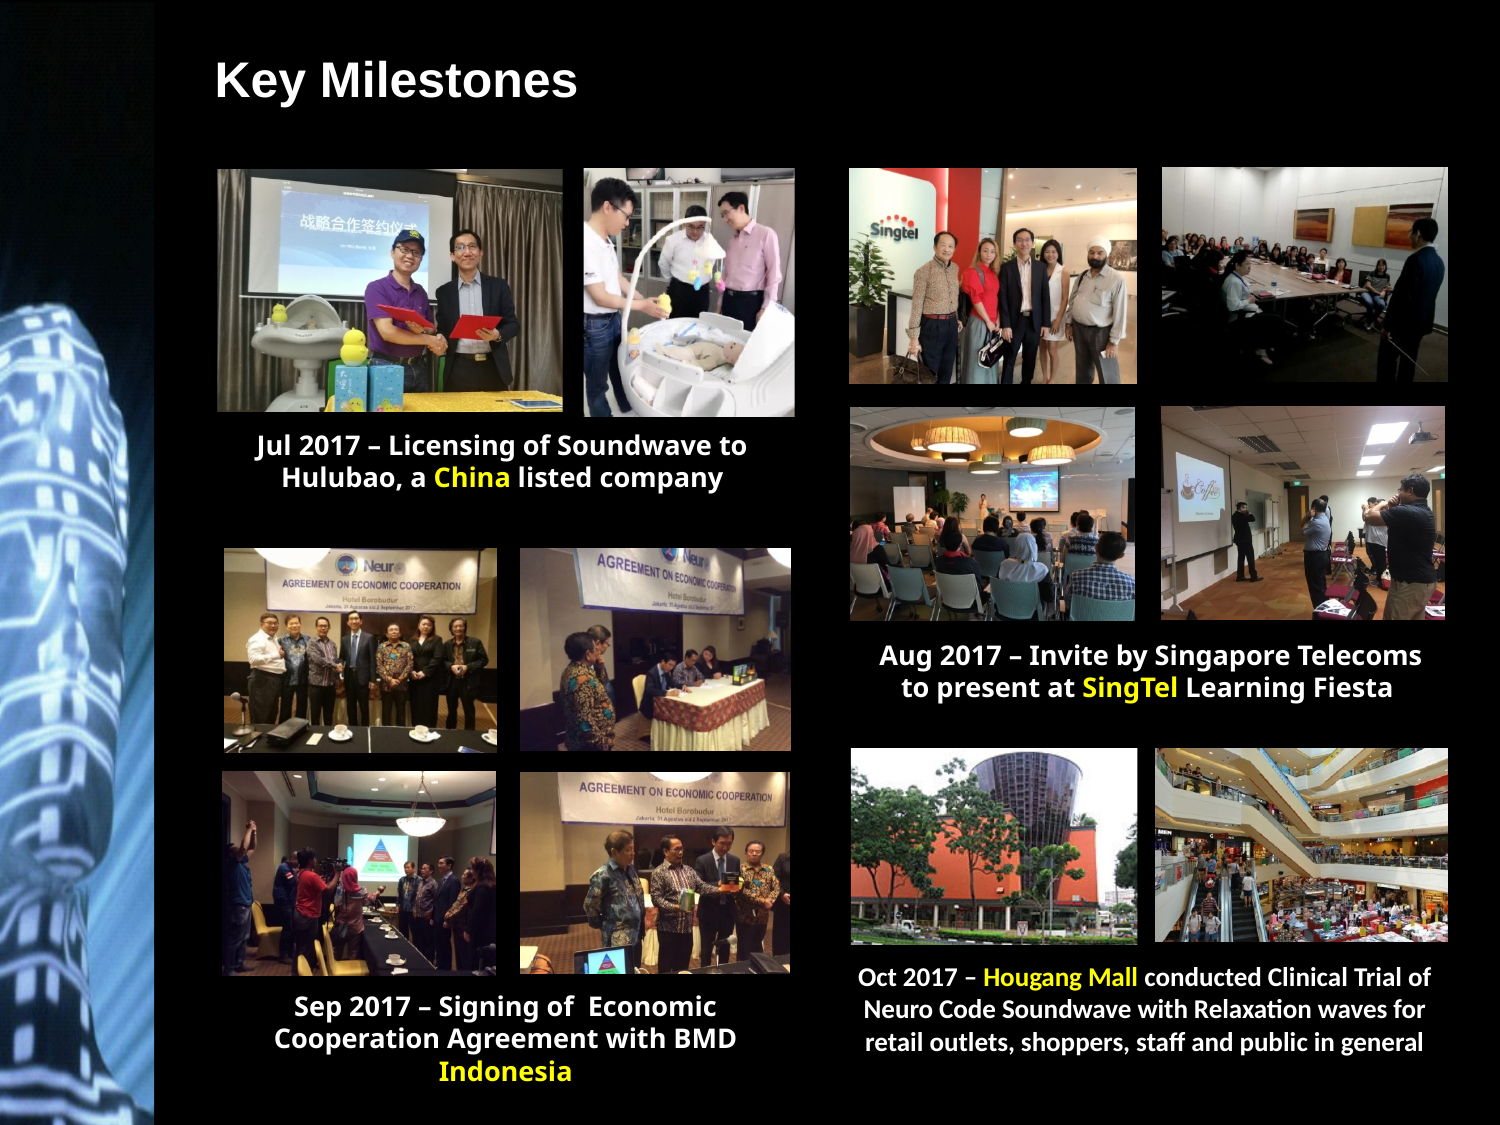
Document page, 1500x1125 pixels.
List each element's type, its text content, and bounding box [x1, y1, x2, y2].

picture [850, 747, 1138, 946]
picture [848, 167, 1137, 385]
text_box Aug 2017 – Invite by Singapore Telecoms to present at SingTel Learning Fiesta [861, 630, 1440, 711]
text_box Key Milestones [199, 39, 594, 115]
text_box Oct 2017 – Hougang Mall conducted Clinical Trial of Neuro Code Soundwave with Relaxation waves for retail outlets, shoppers, staff and public in general [837, 951, 1452, 1064]
picture [519, 548, 791, 751]
picture [224, 547, 497, 753]
picture [1155, 747, 1448, 943]
picture [1160, 406, 1446, 621]
picture [519, 772, 790, 974]
text_box Jul 2017 – Licensing of Soundwave to Hulubao, a China listed company [233, 420, 771, 501]
picture [221, 770, 497, 976]
picture [1161, 167, 1449, 383]
picture [216, 169, 564, 412]
text_box Sep 2017 – Signing of Economic Cooperation Agreement with BMD Indonesia [210, 981, 801, 1094]
picture [583, 167, 796, 418]
picture [849, 407, 1136, 622]
picture [0, 2, 155, 1125]
